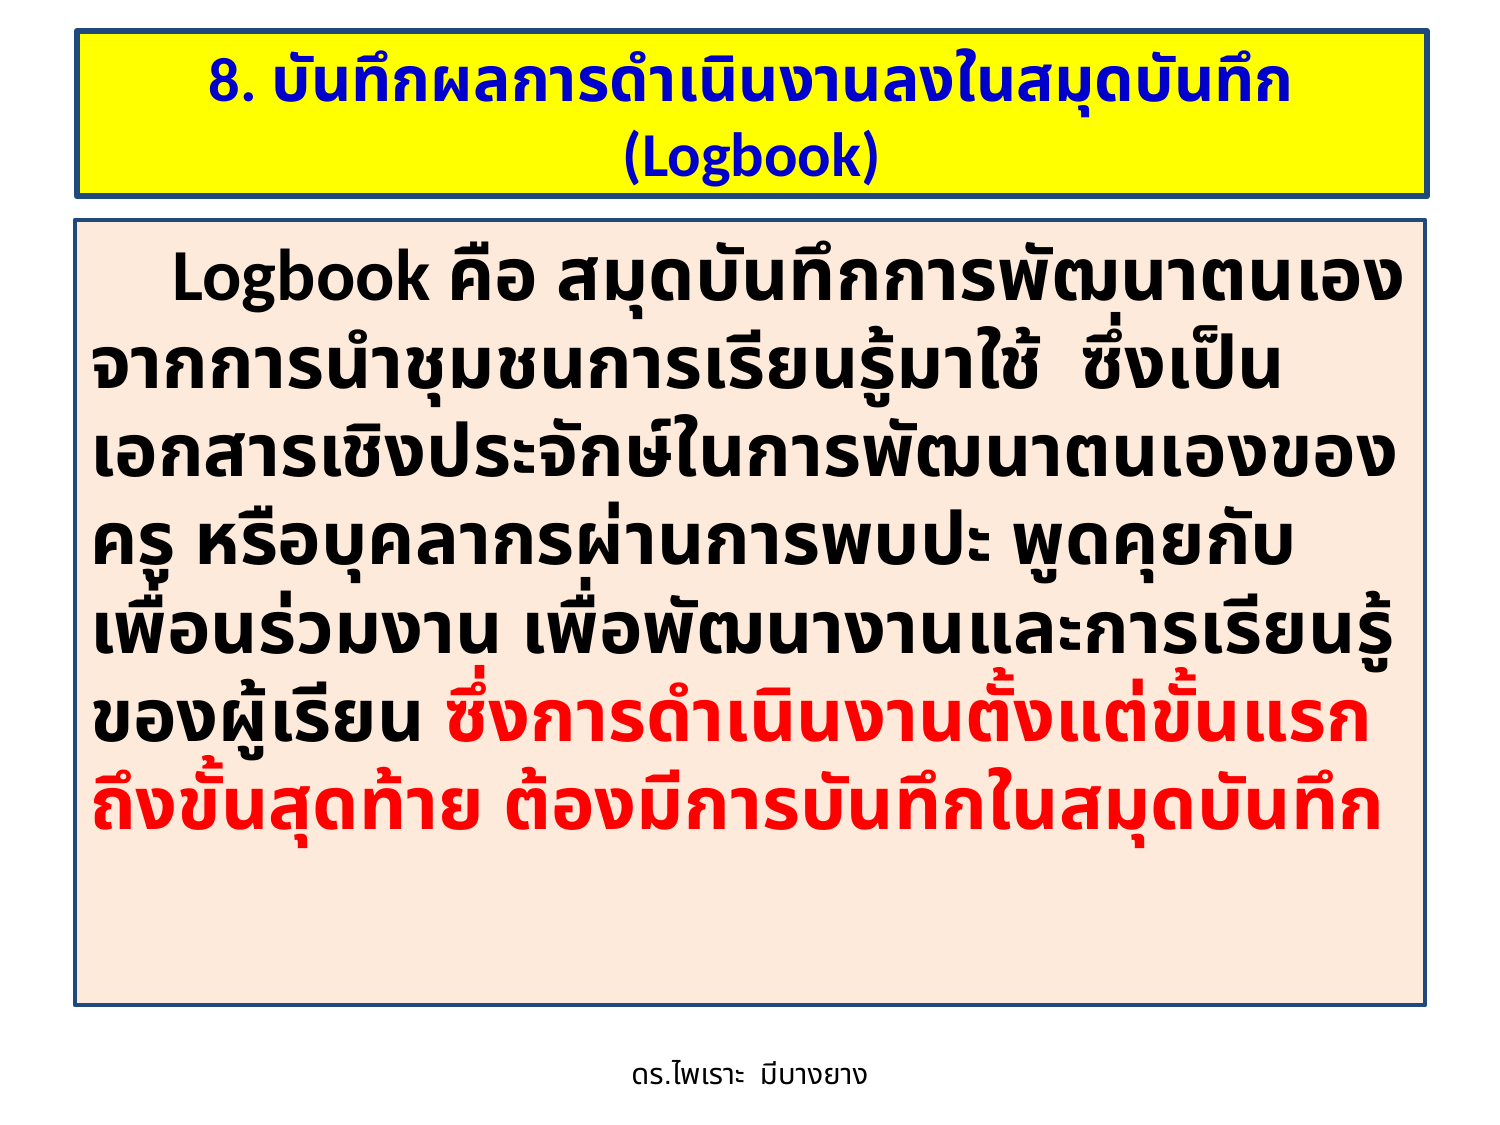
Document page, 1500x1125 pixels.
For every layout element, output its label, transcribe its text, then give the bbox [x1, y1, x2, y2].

list Logbook คือ สมุดบันทึกการพัฒนาตนเองจากการนำชุมชนการเรียนรู้มาใช้ ซึ่งเป็นเอกสารเชิงประจักษ์ในการพัฒนาตนเองของครู หรือบุคลากรผ่านการพบปะ พูดคุยกับเพื่อนร่วมงาน เพื่อพัฒนางานและการเรียนรู้ของผู้เรียน ซึ่งการดำเนินงานตั้งแต่ขั้นแรกถึงขั้นสุดท้าย ต้องมีการบันทึกในสมุดบันทึก [75, 219, 1425, 1005]
title 8. บันทึกผลการดำเนินงานลงในสมุดบันทึก (Logbook) [76, 31, 1427, 197]
footer ดร.ไพเราะ มีบางยาง [512, 1042, 988, 1103]
